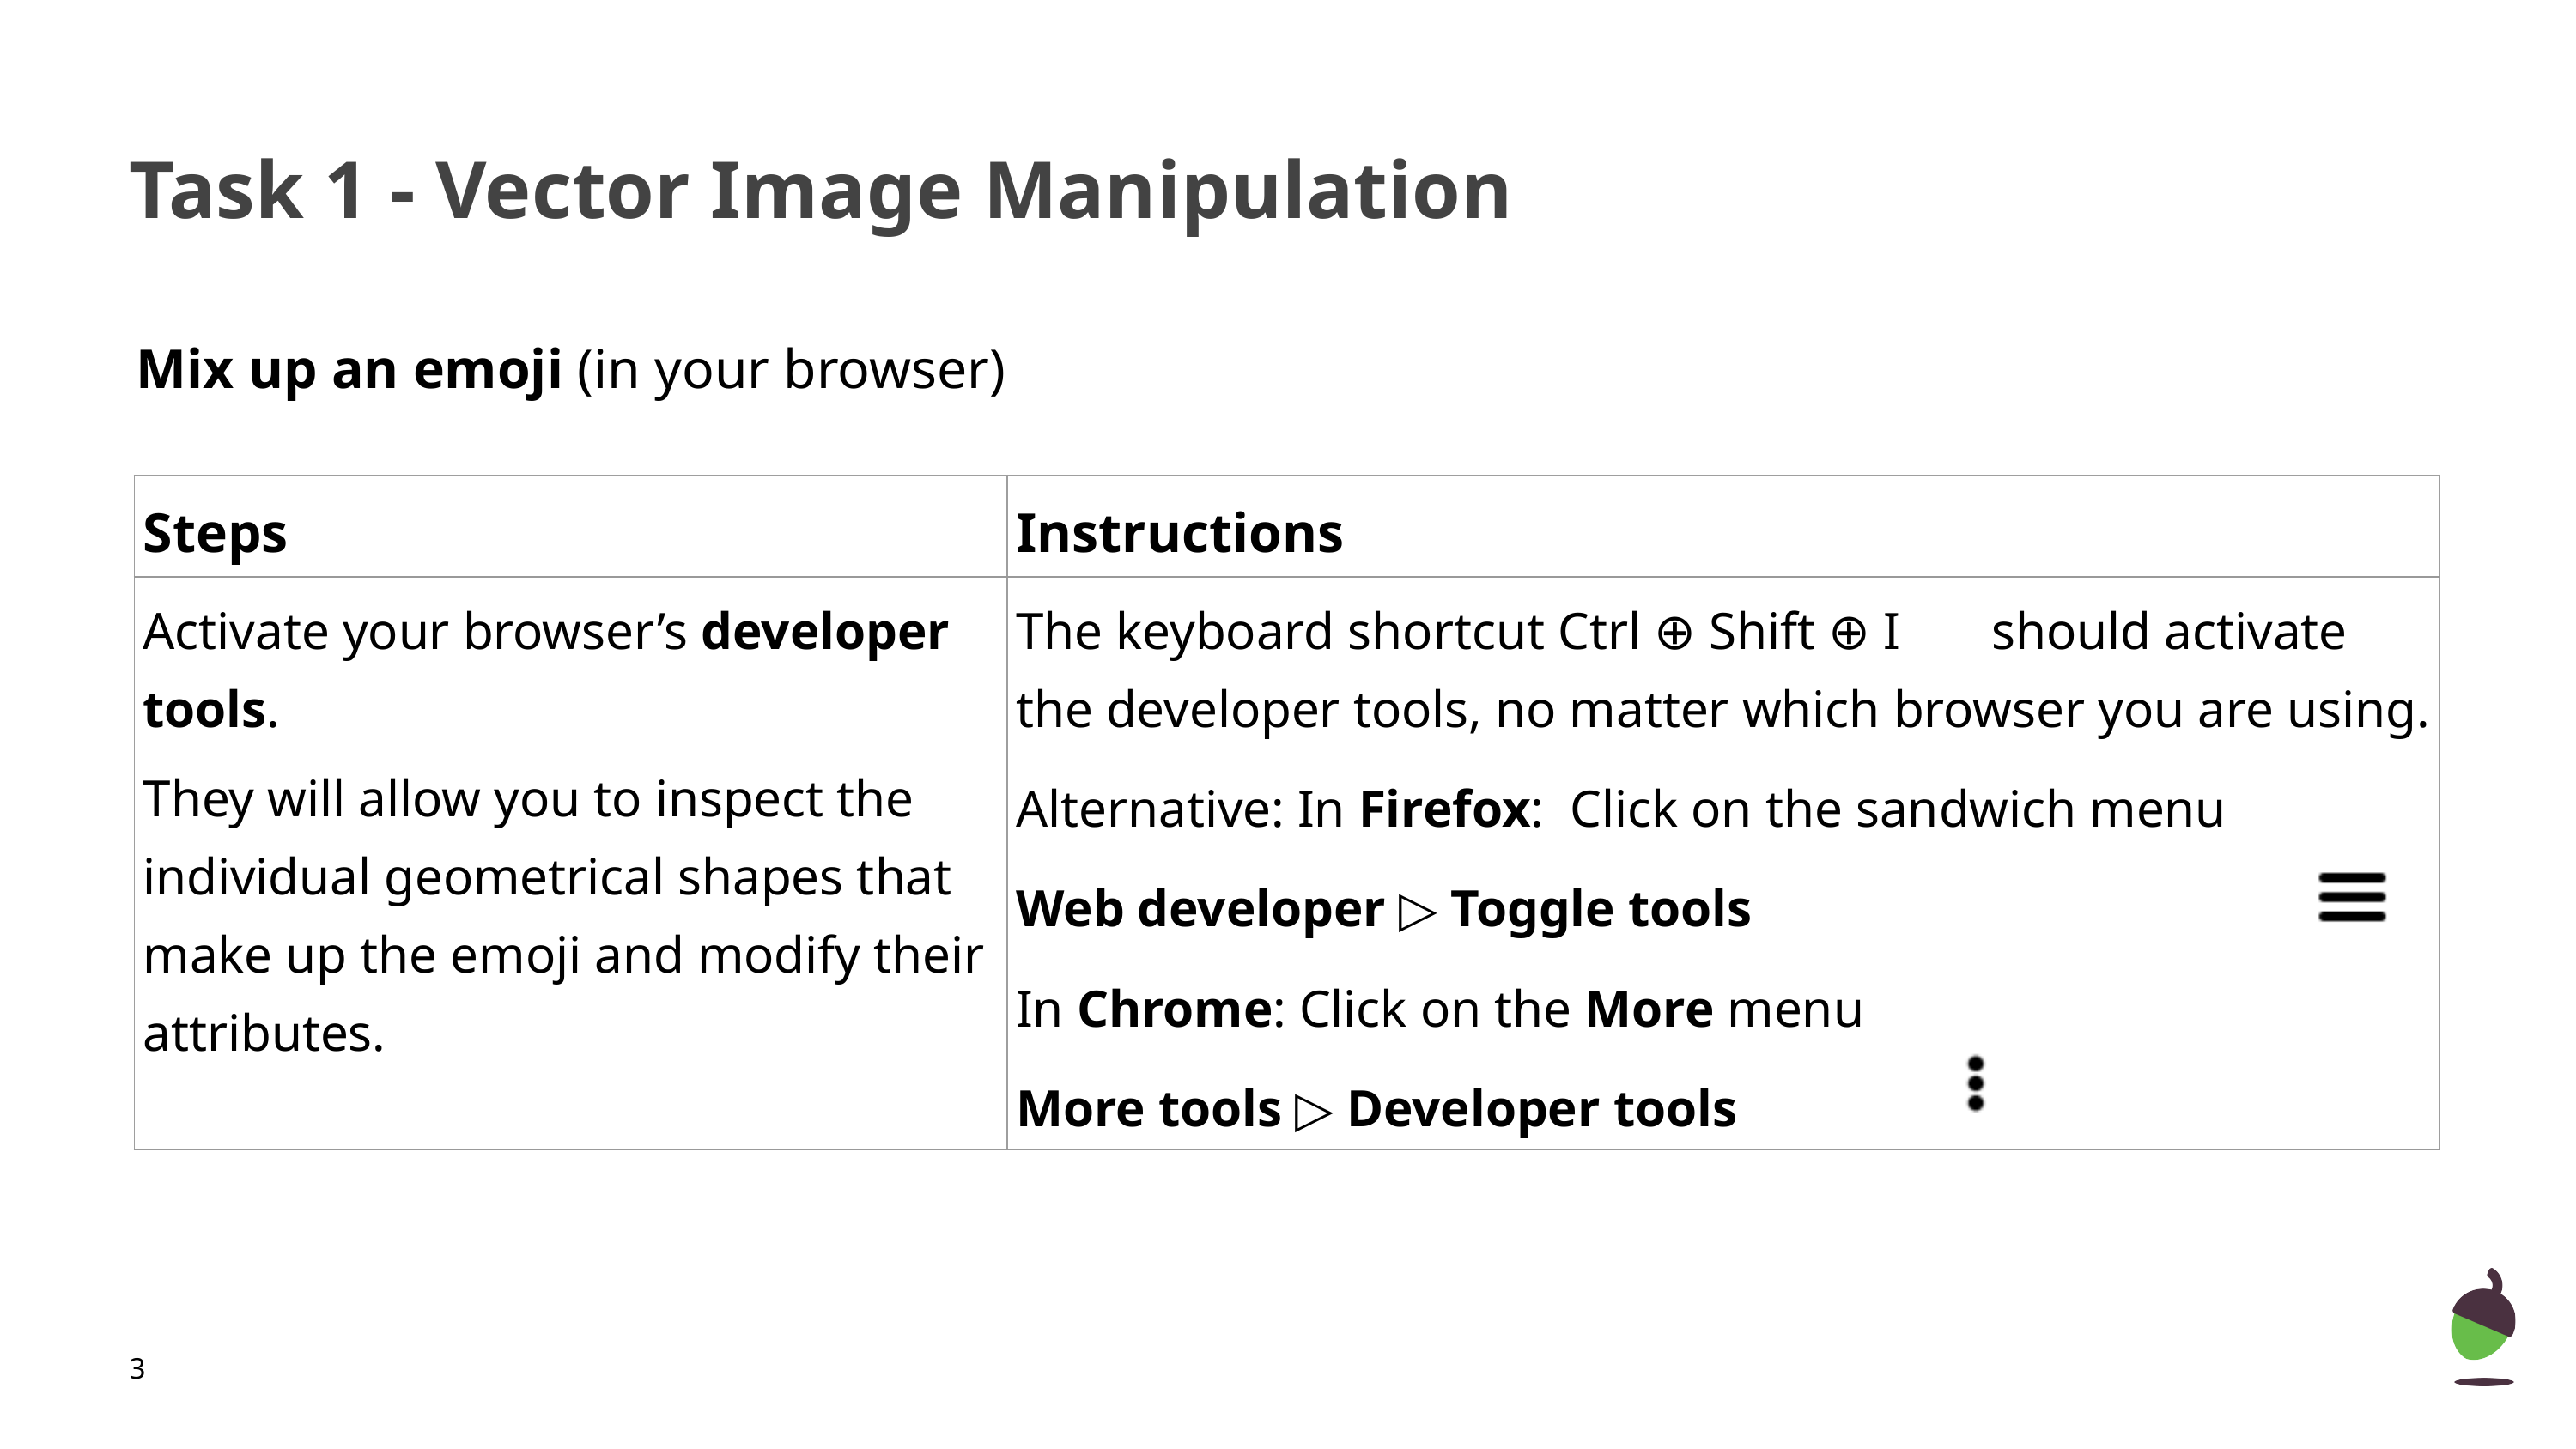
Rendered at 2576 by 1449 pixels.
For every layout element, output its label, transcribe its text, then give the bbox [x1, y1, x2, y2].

table_cell Activate your browser’s developer tools. They will allow you to inspect the individual geometrical shapes that make up the emoji and modify their attributes. [135, 578, 1006, 1149]
title Task 1 - Vector Image Manipulation [129, 124, 2391, 265]
slide_number ‹#› [129, 1349, 332, 1401]
table_header Instructions [1008, 476, 2439, 576]
picture [2314, 859, 2391, 937]
table_cell The keyboard shortcut Ctrl ⊕ Shift ⊕ I should activate the developer tools, no matter which browser you are using. Alternative: In Firefox: Click on the sandwich menu Web developer ▷ Toggle tools In Chrome: Click on the More menu More tools ▷ Developer tools [1008, 578, 2439, 1149]
picture [1938, 1046, 2015, 1123]
list Mix up an emoji (in your browser). [136, 324, 2440, 446]
table_header Steps [135, 476, 1006, 576]
picture [2451, 1268, 2516, 1386]
